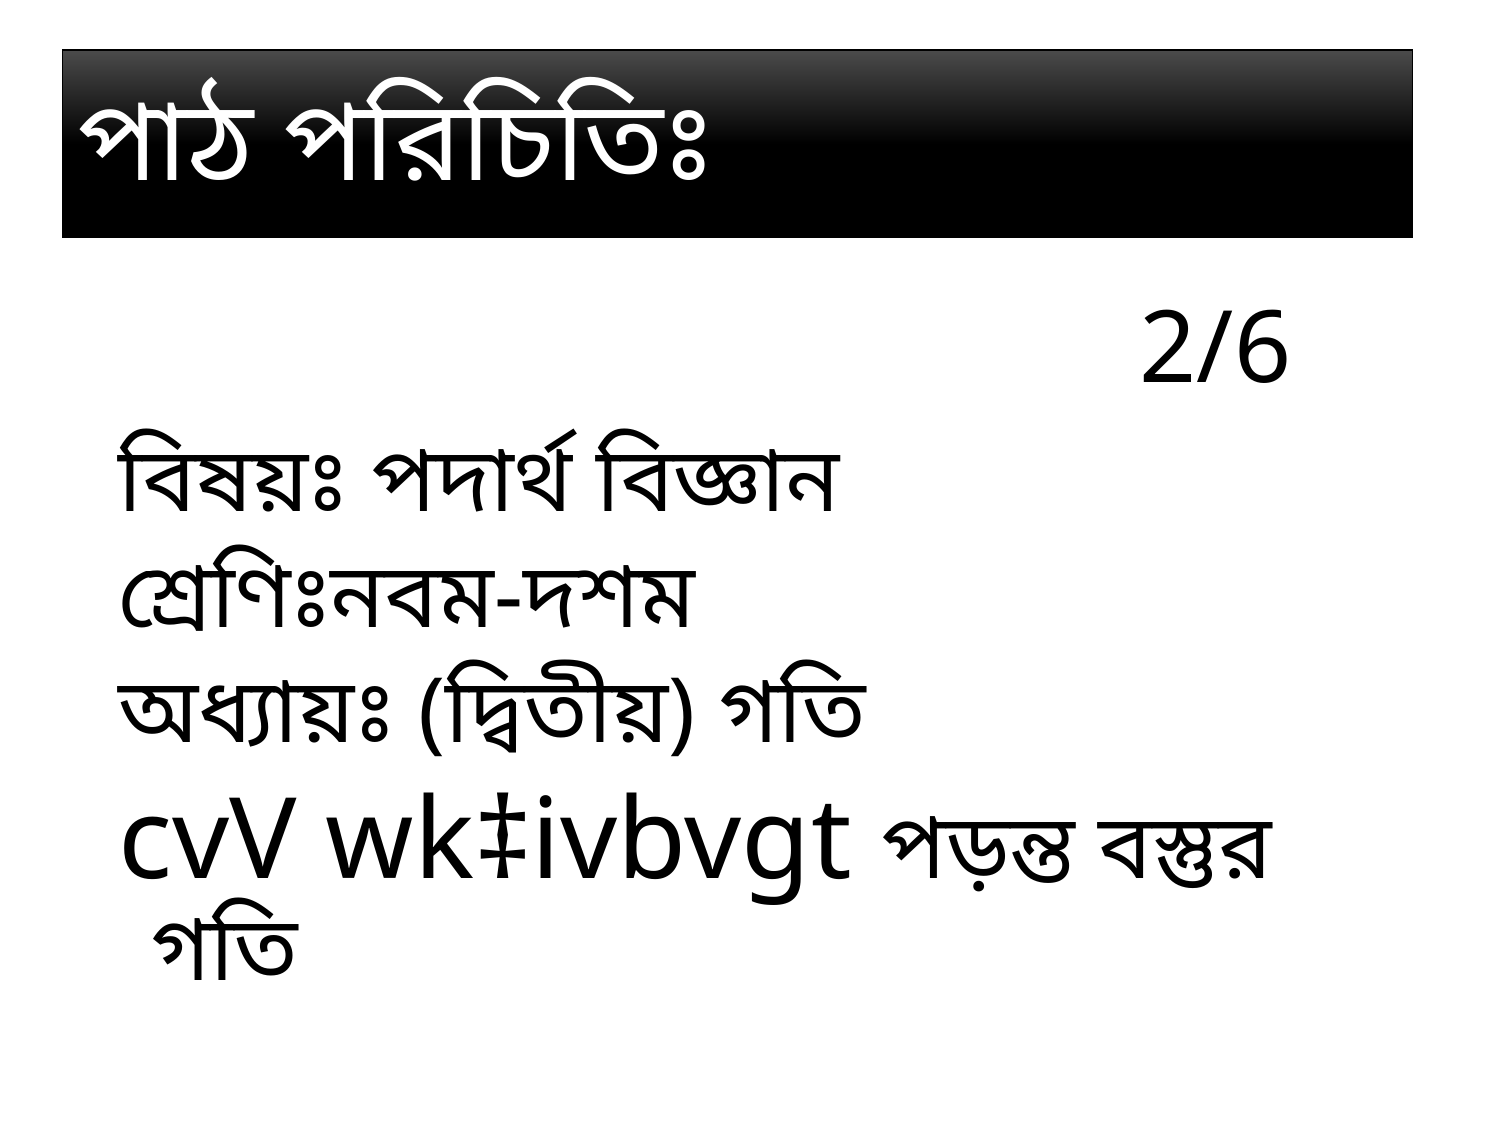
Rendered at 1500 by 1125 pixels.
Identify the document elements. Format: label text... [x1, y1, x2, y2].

title পাঠ পরিচিতিঃ [62, 49, 1413, 238]
list বিষয়ঃ পদার্থ বিজ্ঞান শ্রেণিঃনবম-দশম অধ্যায়ঃ (দ্বিতীয়) গতি cvV wk‡ivbvgt পড়ন্ত বস্তুর গতি [103, 299, 1397, 1014]
text_box 2/6 [1124, 275, 1413, 410]
